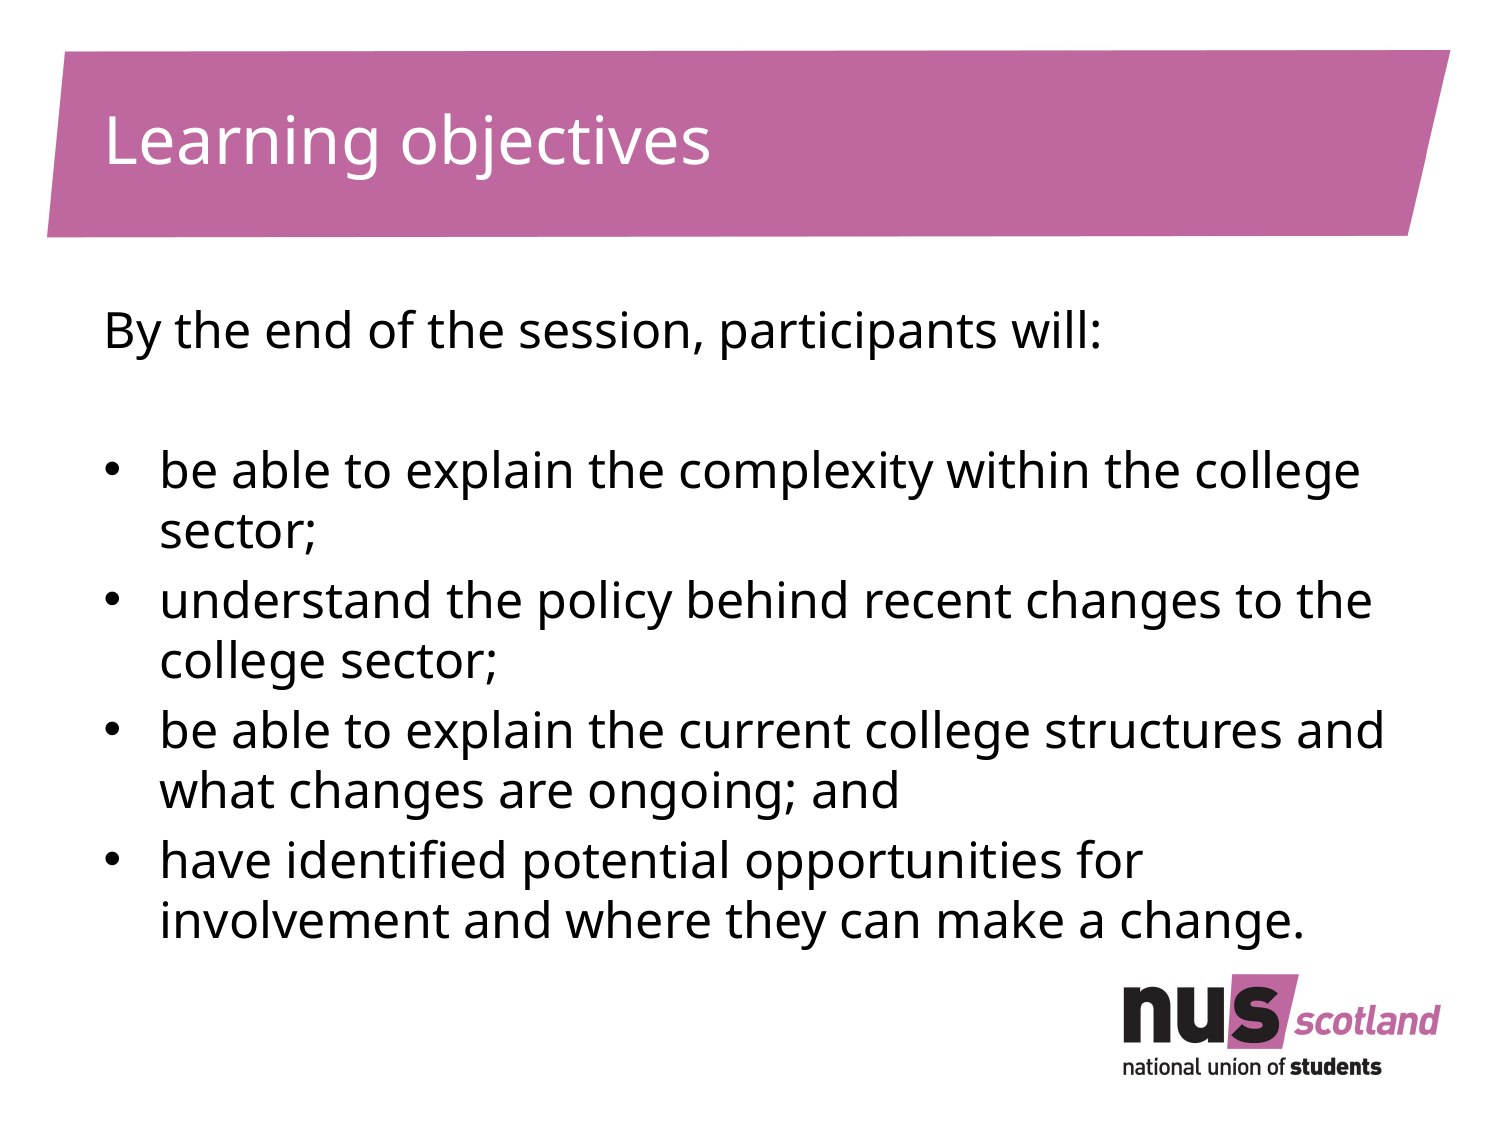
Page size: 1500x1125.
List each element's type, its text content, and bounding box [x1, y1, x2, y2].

subtitle By the end of the session, participants will: be able to explain the complexity within the college sector; understand the policy behind recent changes to the college sector; be able to explain the current college structures and what changes are ongoing; and have identified potential opportunities for involvement and where they can make a change. [88, 290, 1436, 398]
picture [2, 0, 1498, 1125]
title Learning objectives [88, 90, 1400, 256]
